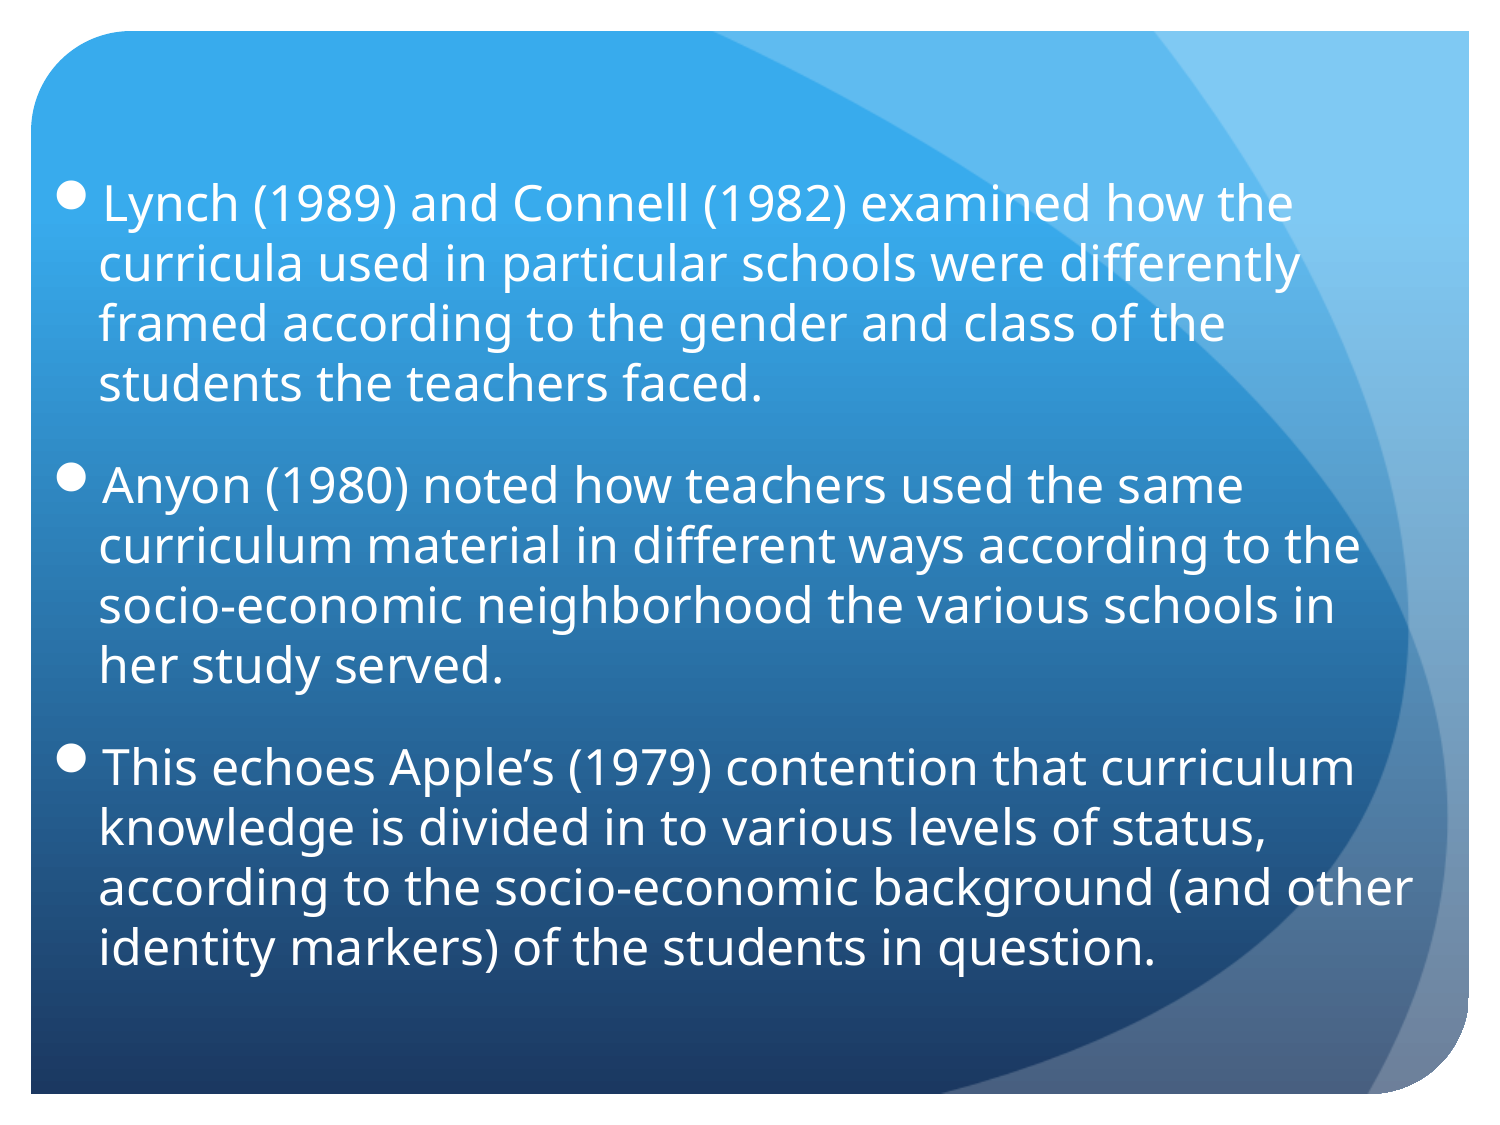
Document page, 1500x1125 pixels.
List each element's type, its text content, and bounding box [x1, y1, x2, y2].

picture [24, 30, 1473, 1094]
list Lynch (1989) and Connell (1982) examined how the curricula used in particular schools were differently framed according to the gender and class of the students the teachers faced. Anyon (1980) noted how teachers used the same curriculum material in different ways according to the socio-economic neighborhood the various schools in her study served. This echoes Apple’s (1979) contention that curriculum knowledge is divided in to various levels of status, according to the socio-economic background (and other identity markers) of the students in question. [37, 62, 1438, 1125]
